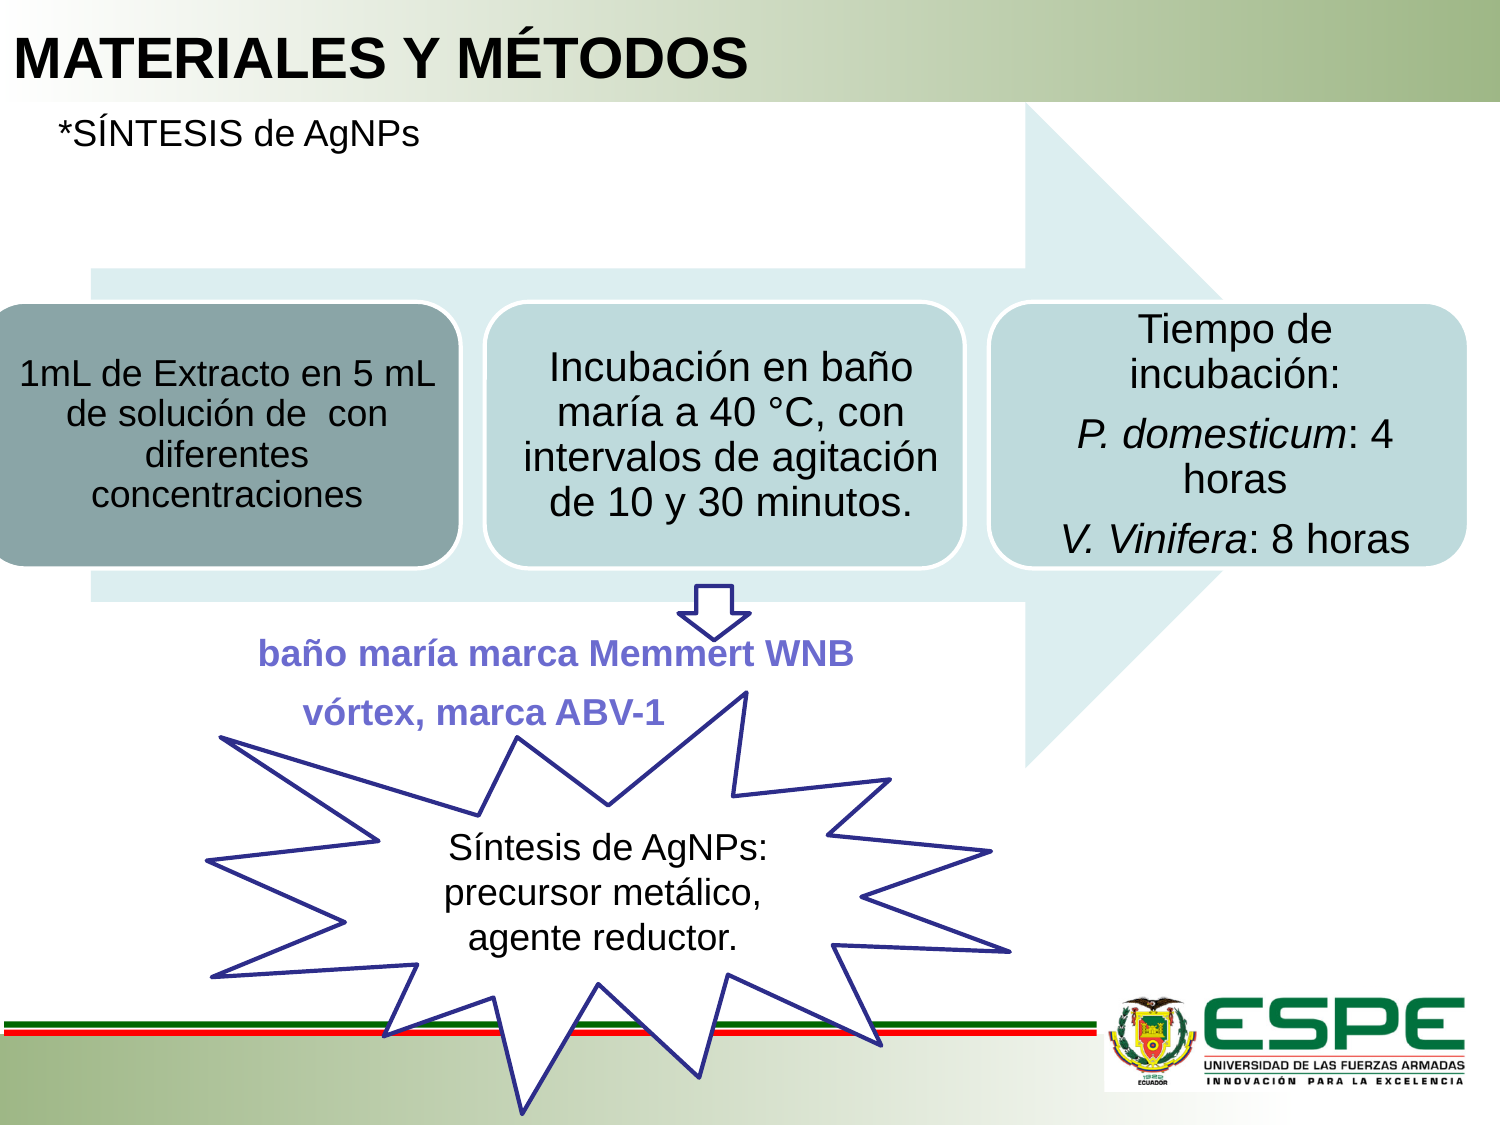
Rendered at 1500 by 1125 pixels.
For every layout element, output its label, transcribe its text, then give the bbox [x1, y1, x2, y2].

text_box baño maría marca Memmert WNB [242, 621, 881, 682]
text_box *SÍNTESIS de AgNPs [43, 101, 436, 162]
picture [1104, 976, 1483, 1092]
text_box [676, 583, 752, 643]
text_box vórtex, marca ABV-1 [277, 682, 681, 741]
text_box MATERIALES Y MÉTODOS [0, 13, 798, 98]
text_box Síntesis de AgNPs: precursor metálico, agente reductor. [204, 690, 1012, 1117]
